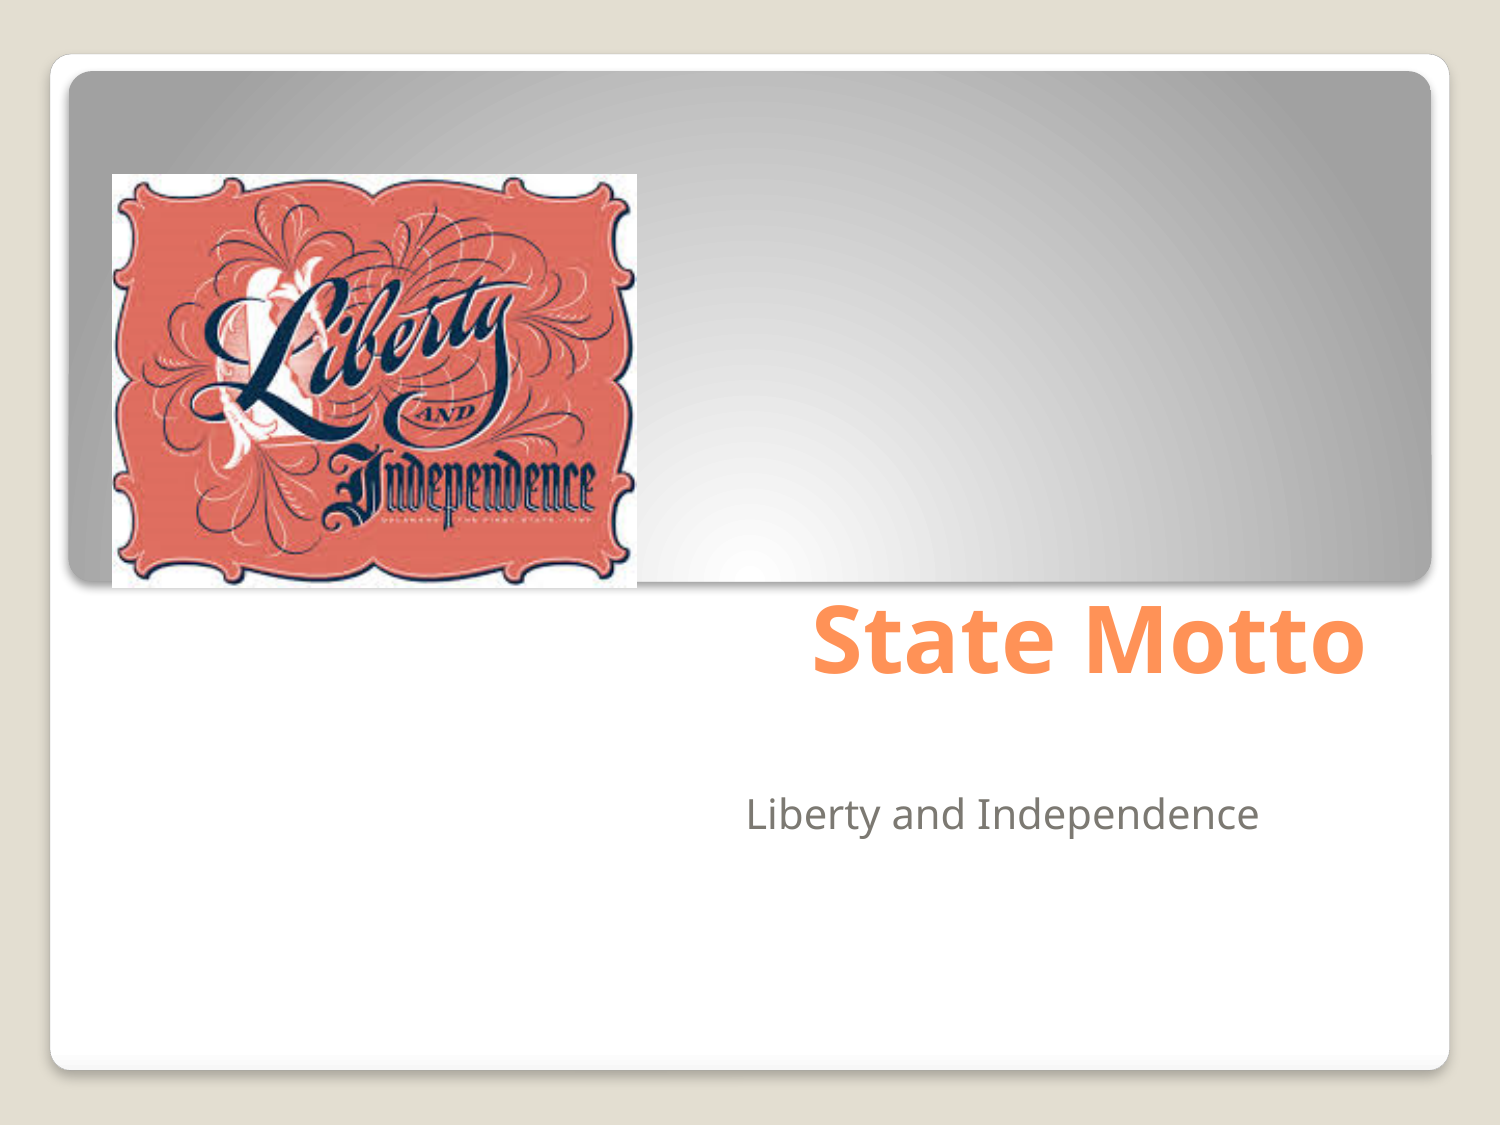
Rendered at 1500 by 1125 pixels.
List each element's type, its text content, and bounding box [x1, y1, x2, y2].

picture [112, 174, 638, 588]
subtitle Liberty and Independence [225, 787, 1275, 1025]
title State Motto [99, 425, 1375, 700]
